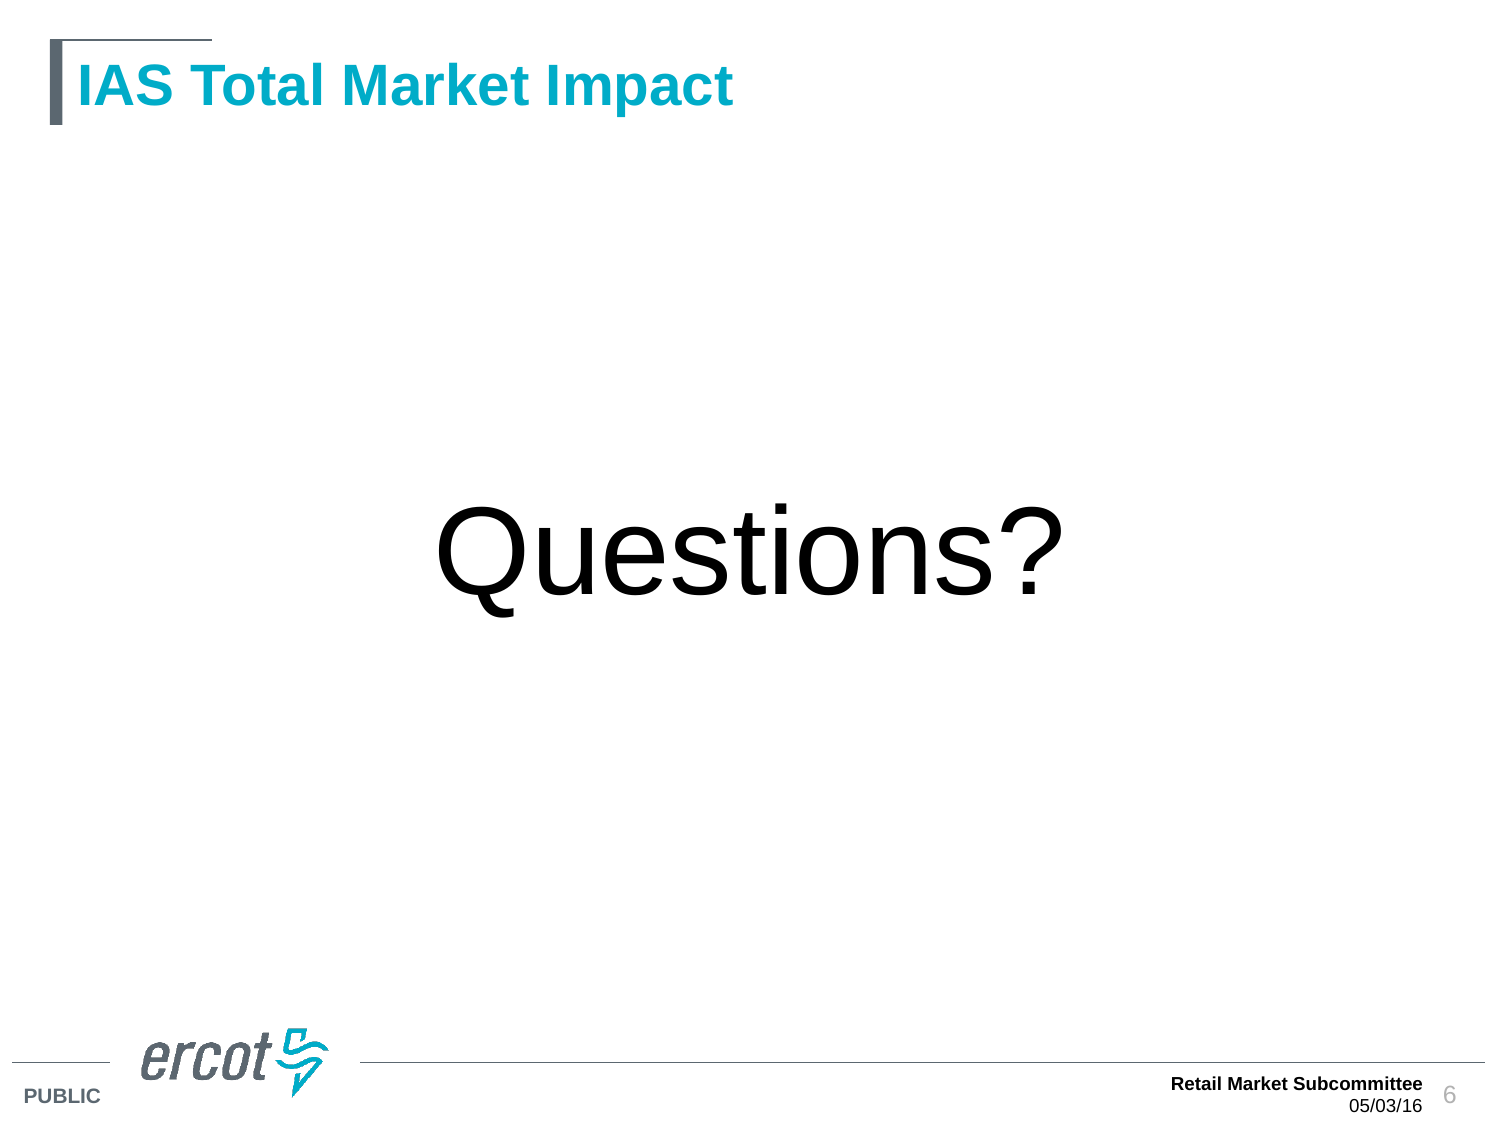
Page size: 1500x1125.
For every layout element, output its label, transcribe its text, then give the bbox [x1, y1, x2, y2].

list Questions? [50, 287, 1450, 997]
title IAS Total Market Impact [62, 39, 1450, 228]
slide_number 6 [1438, 1076, 1488, 1112]
text_box Retail Market Subcommittee 05/03/16 [1124, 1064, 1438, 1125]
picture [137, 1024, 332, 1100]
